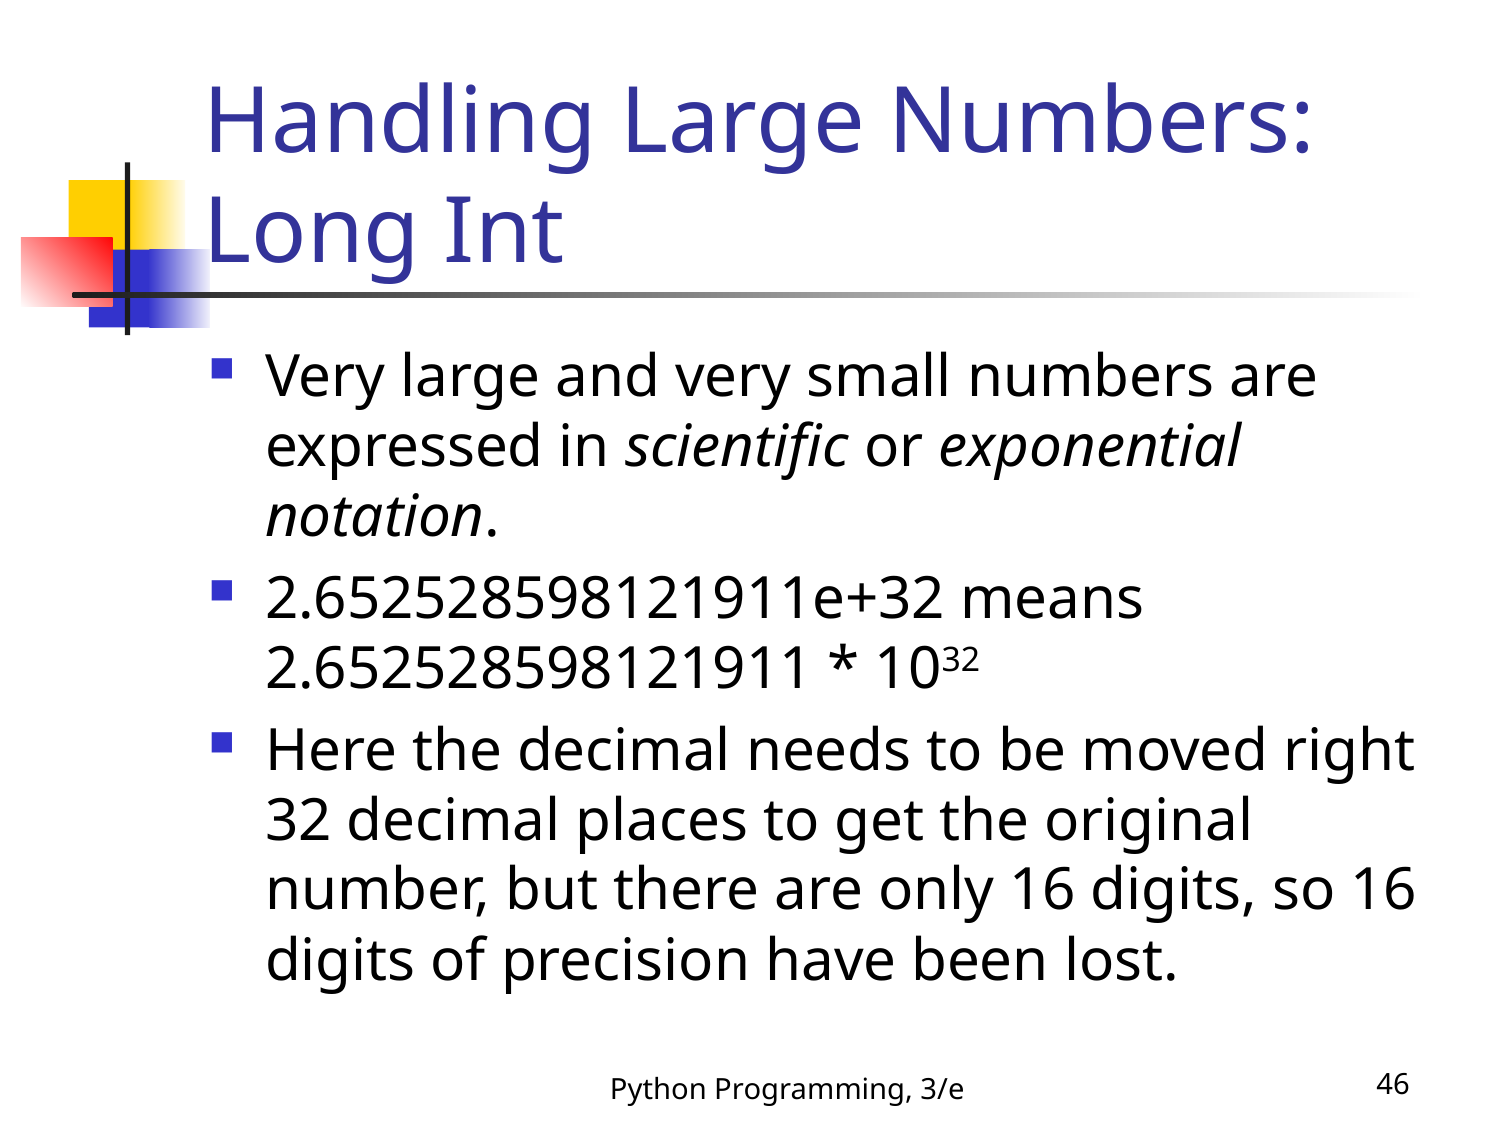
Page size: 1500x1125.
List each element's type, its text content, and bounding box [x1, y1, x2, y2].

title Handling Large Numbers: Long Int [188, 101, 1468, 289]
slide_number 46 [1112, 1037, 1426, 1113]
footer Python Programming, 3/e [549, 1037, 1026, 1113]
list Very large and very small numbers are expressed in scientific or exponential notation. 2.652528598121911e+32 means 2.652528598121911 * 1032 Here the decimal needs to be moved right 32 decimal places to get the original number, but there are only 16 digits, so 16 digits of precision have been lost. [193, 331, 1469, 1006]
